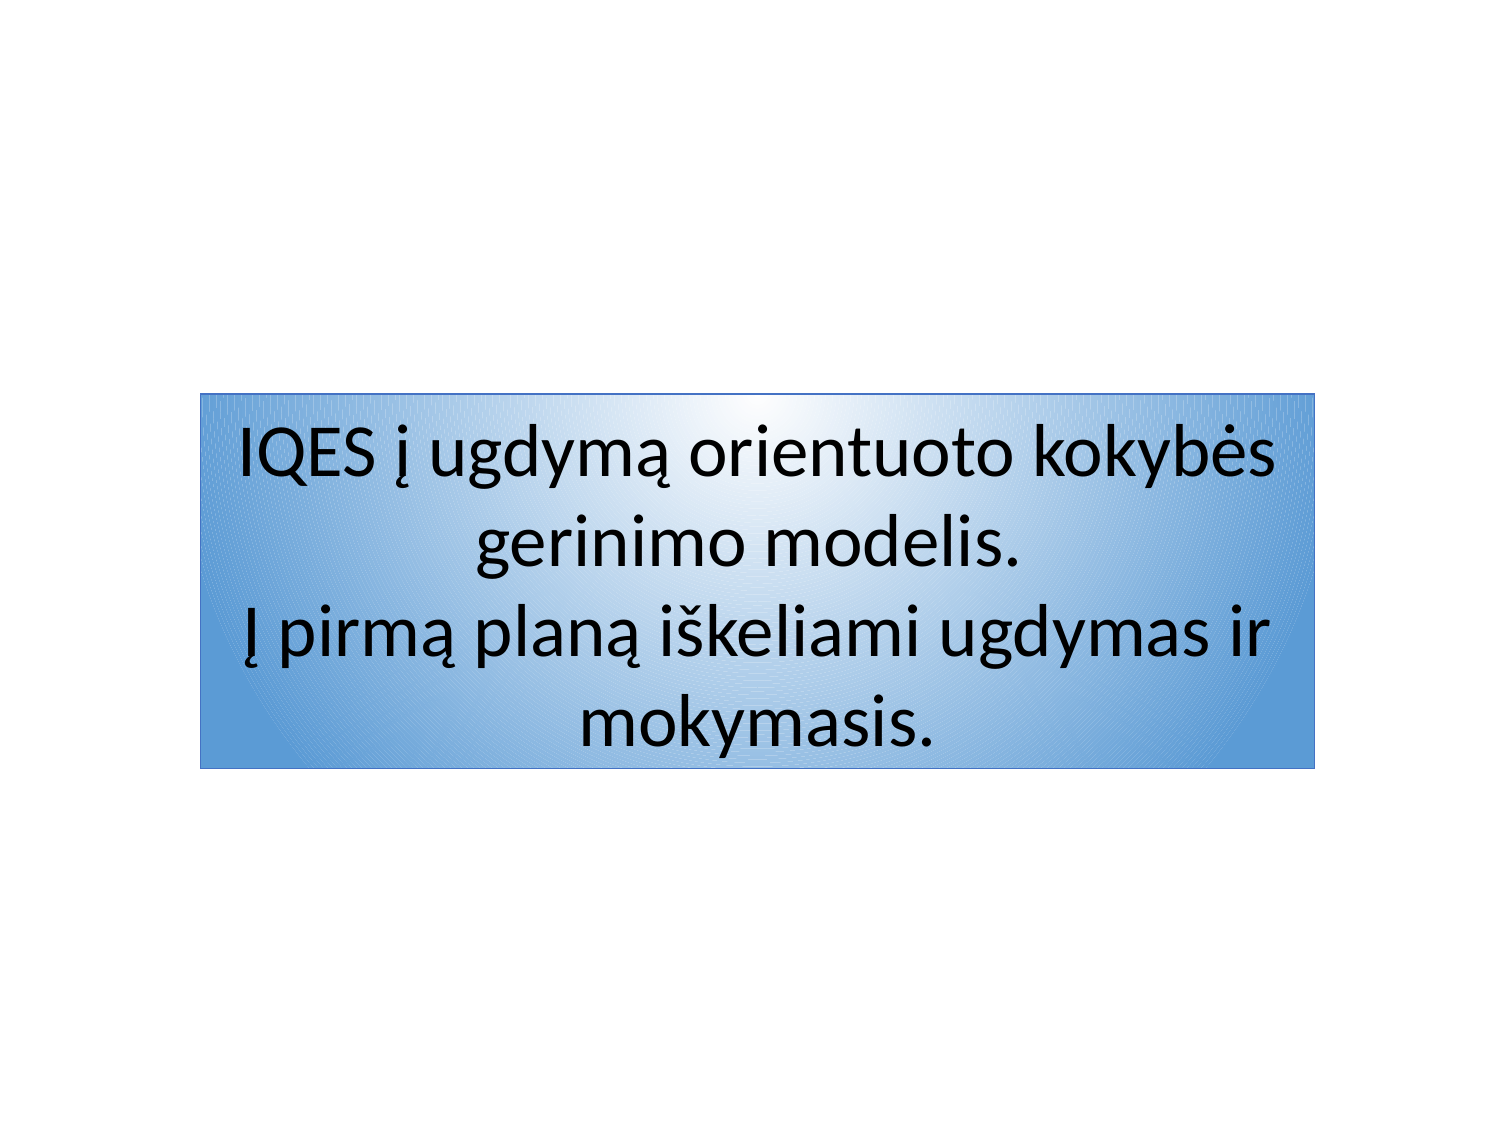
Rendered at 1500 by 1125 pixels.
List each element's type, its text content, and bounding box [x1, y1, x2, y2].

text_box IQES į ugdymą orientuoto kokybės gerinimo modelis. Į pirmą planą iškeliami ugdymas ir mokymasis. [200, 393, 1315, 769]
